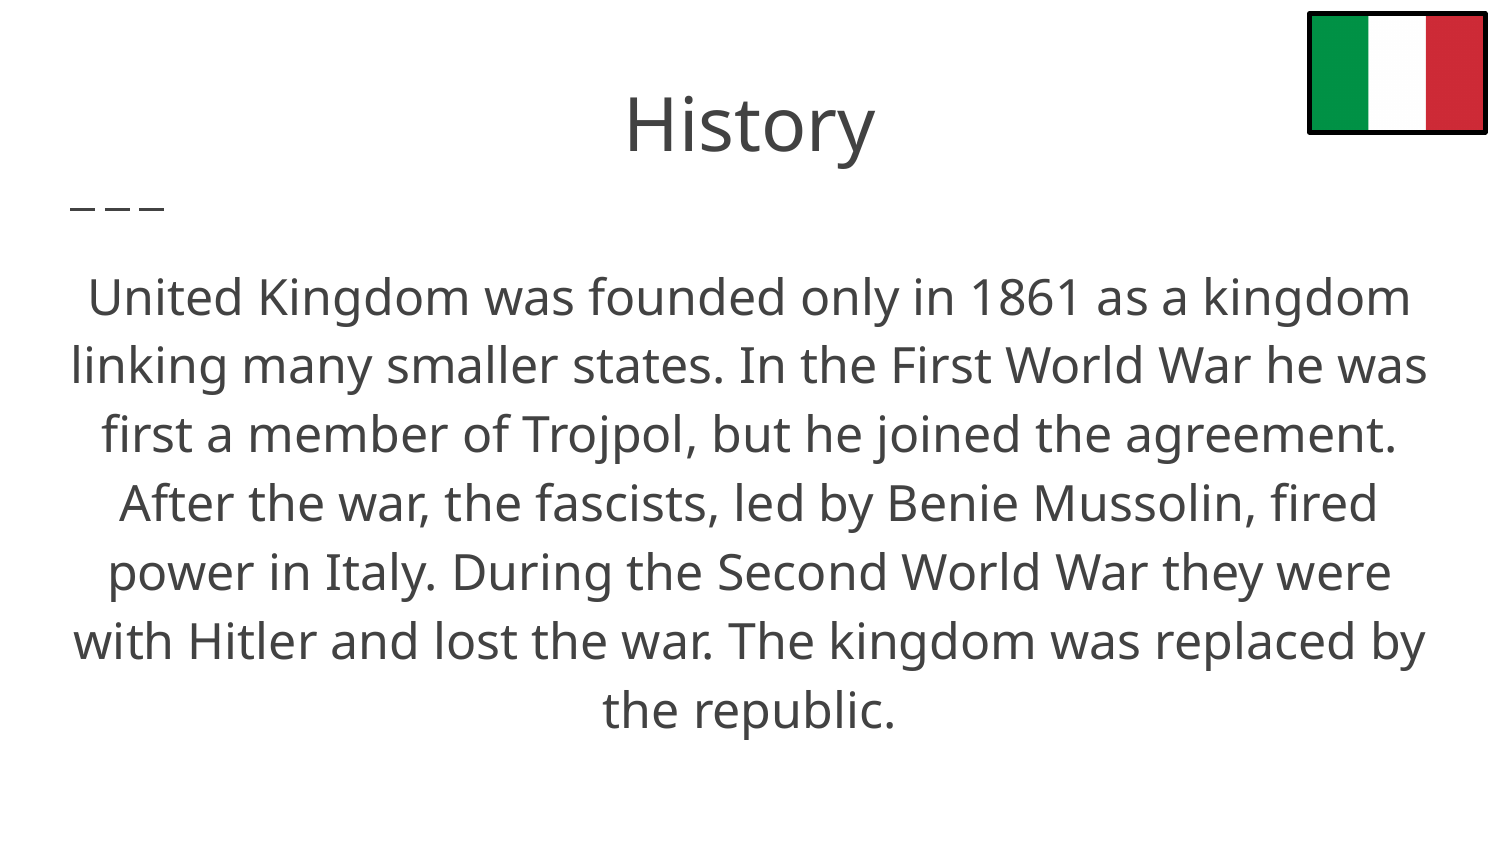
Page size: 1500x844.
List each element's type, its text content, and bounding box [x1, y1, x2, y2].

picture [1311, 15, 1484, 131]
title History [51, 61, 1449, 182]
list United Kingdom was founded only in 1861 as a kingdom linking many smaller states. In the First World War he was first a member of Trojpol, but he joined the agreement. After the war, the fascists, led by Benie Mussolin, fired power in Italy. During the Second World War they were with Hitler and lost the war. The kingdom was replaced by the republic. [51, 240, 1449, 750]
